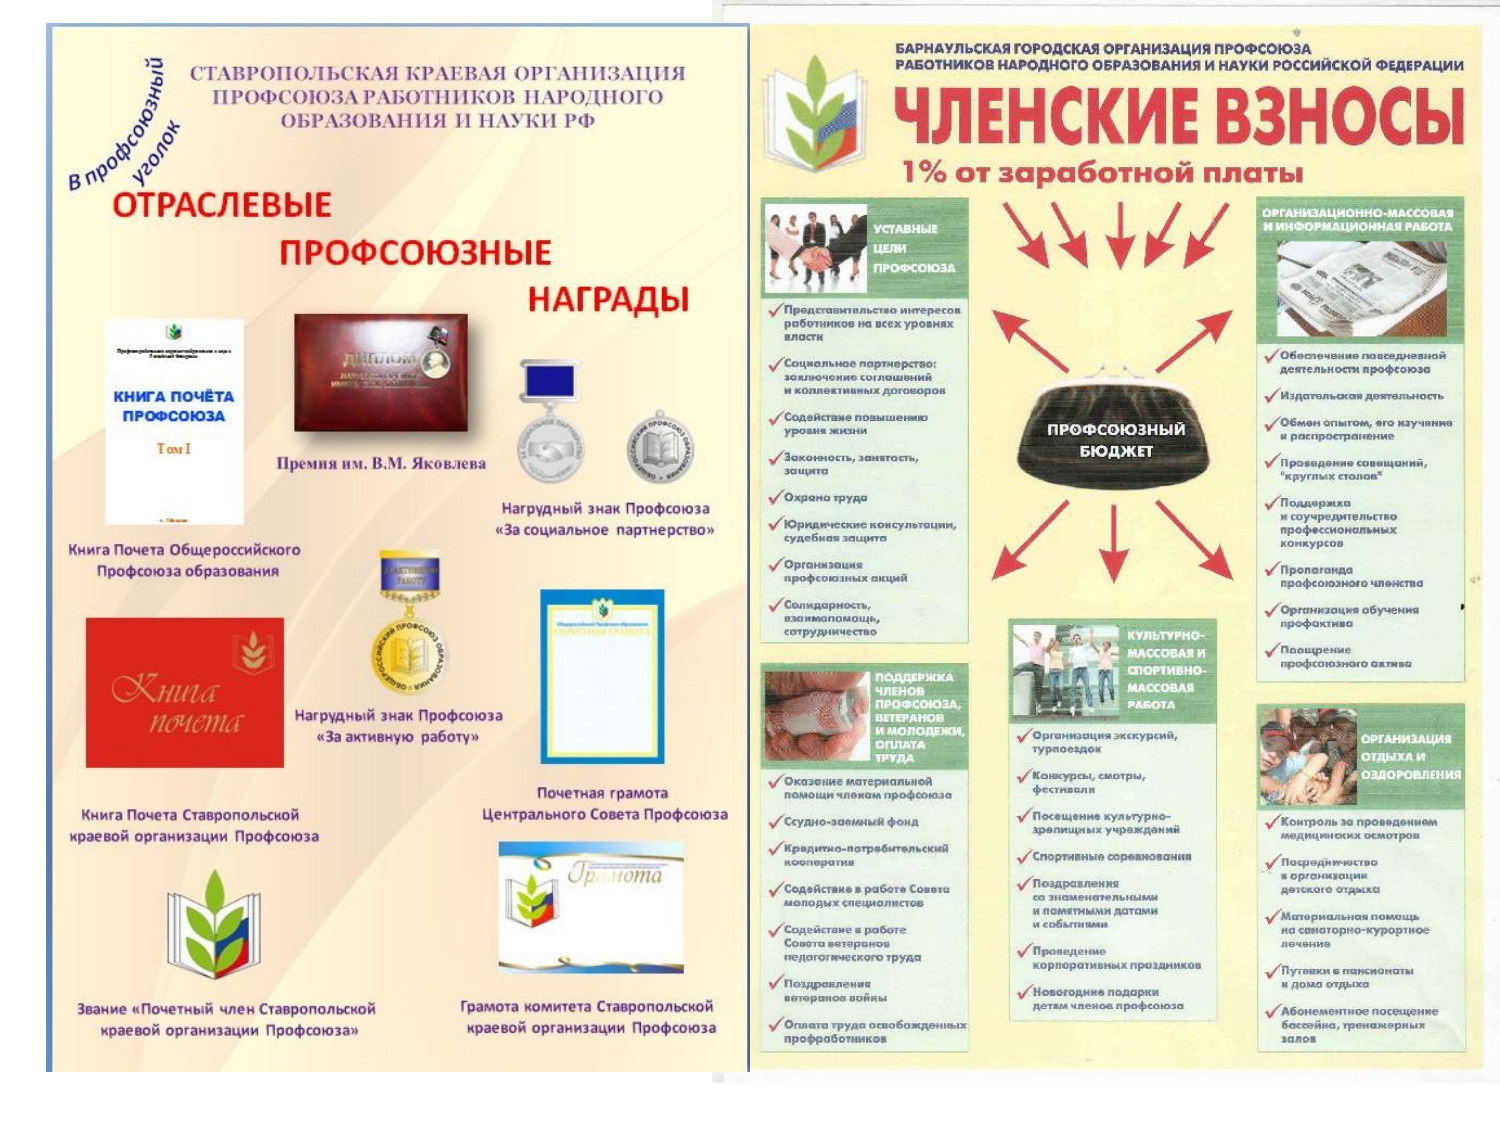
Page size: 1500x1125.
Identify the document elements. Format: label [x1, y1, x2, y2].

picture [711, 0, 1500, 1084]
list [46, 23, 751, 1073]
